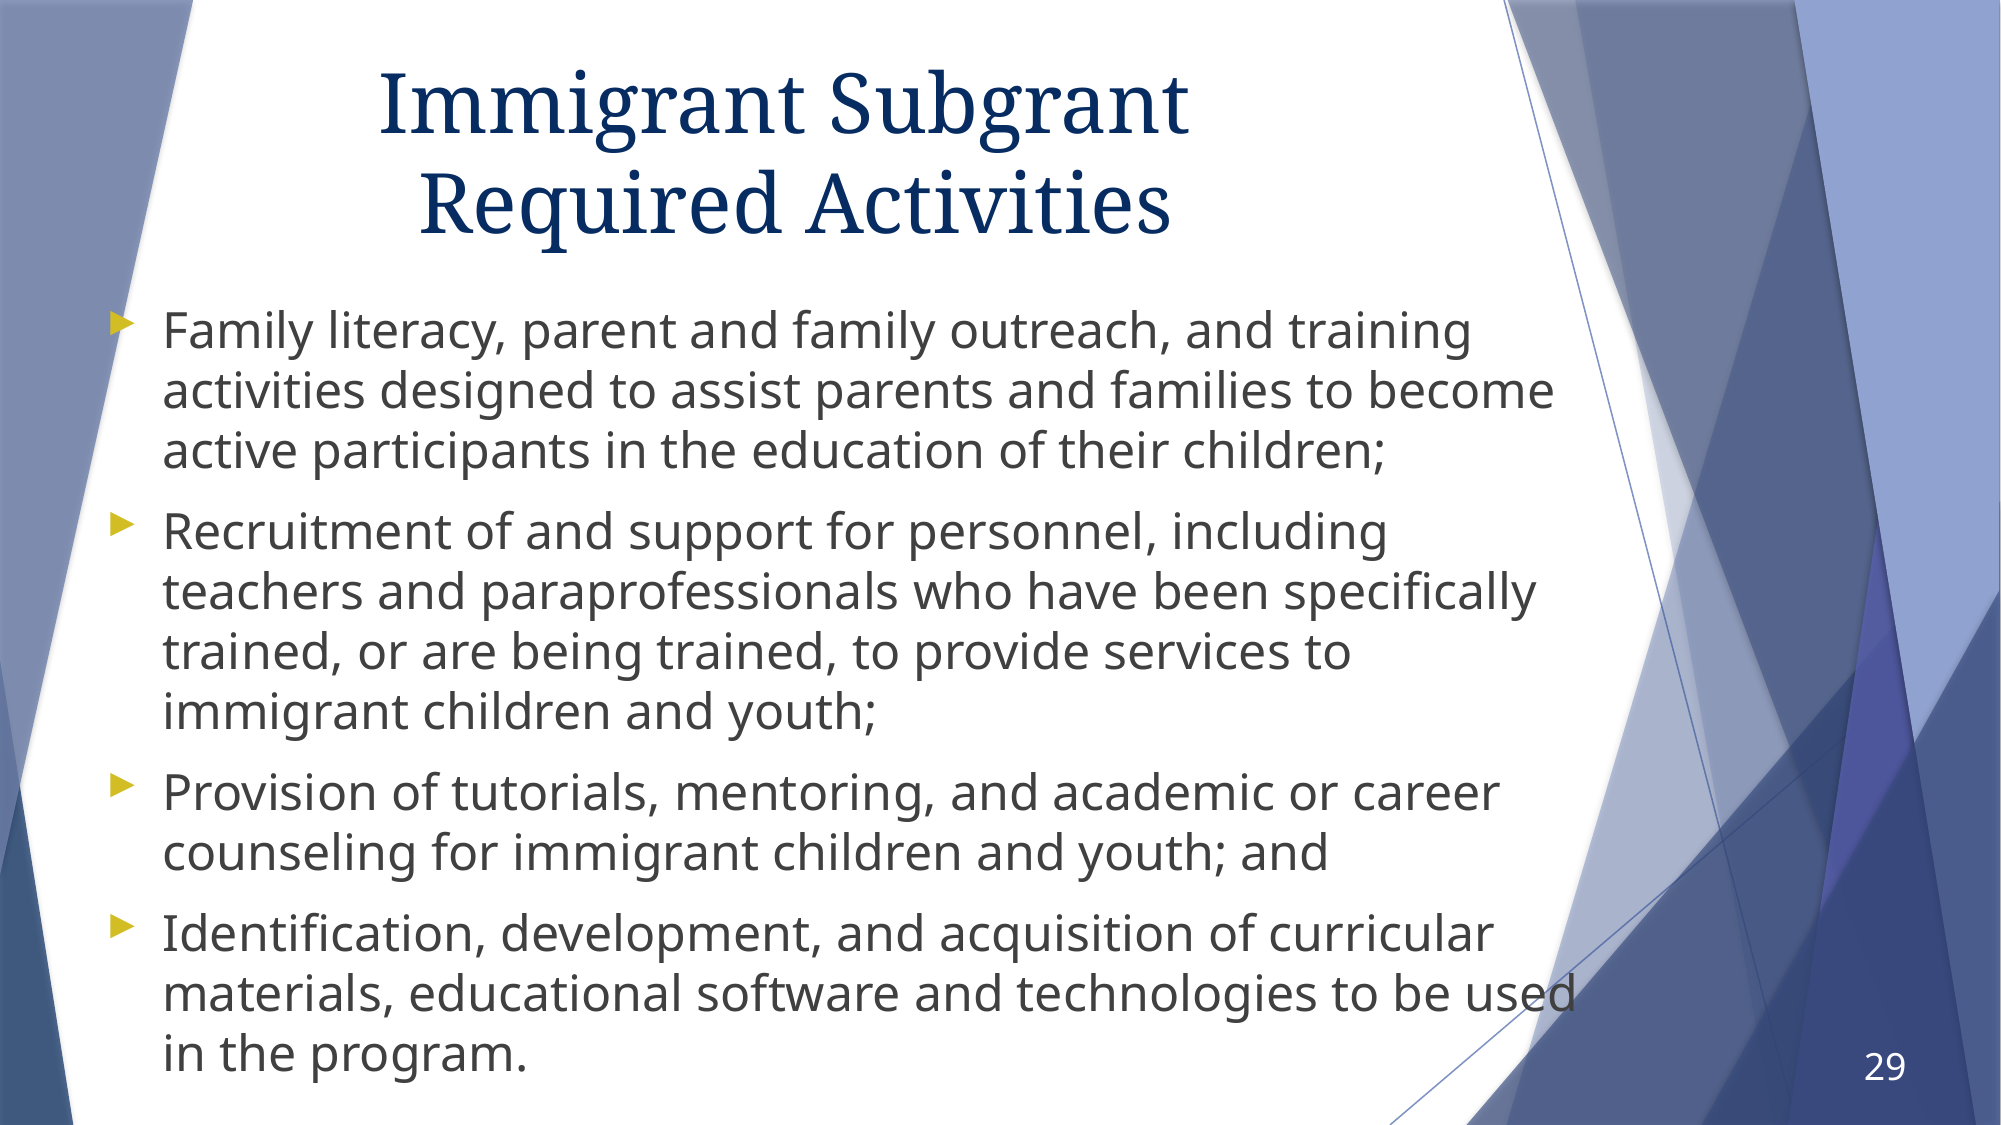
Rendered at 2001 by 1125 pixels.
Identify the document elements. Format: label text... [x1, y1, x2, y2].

title Immigrant Subgrant Required Activities [91, 42, 1502, 259]
list Family literacy, parent and family outreach, and training activities designed to assist parents and families to become active participants in the education of their children; Recruitment of and support for personnel, including teachers and paraprofessionals who have been specifically trained, or are being trained, to provide services to immigrant children and youth; Provision of tutorials, mentoring, and academic or career counseling for immigrant children and youth; and Identification, development, and acquisition of curricular materials, educational software and technologies to be used in the program. [91, 291, 1599, 1096]
slide_number 29 [1809, 1035, 1922, 1096]
